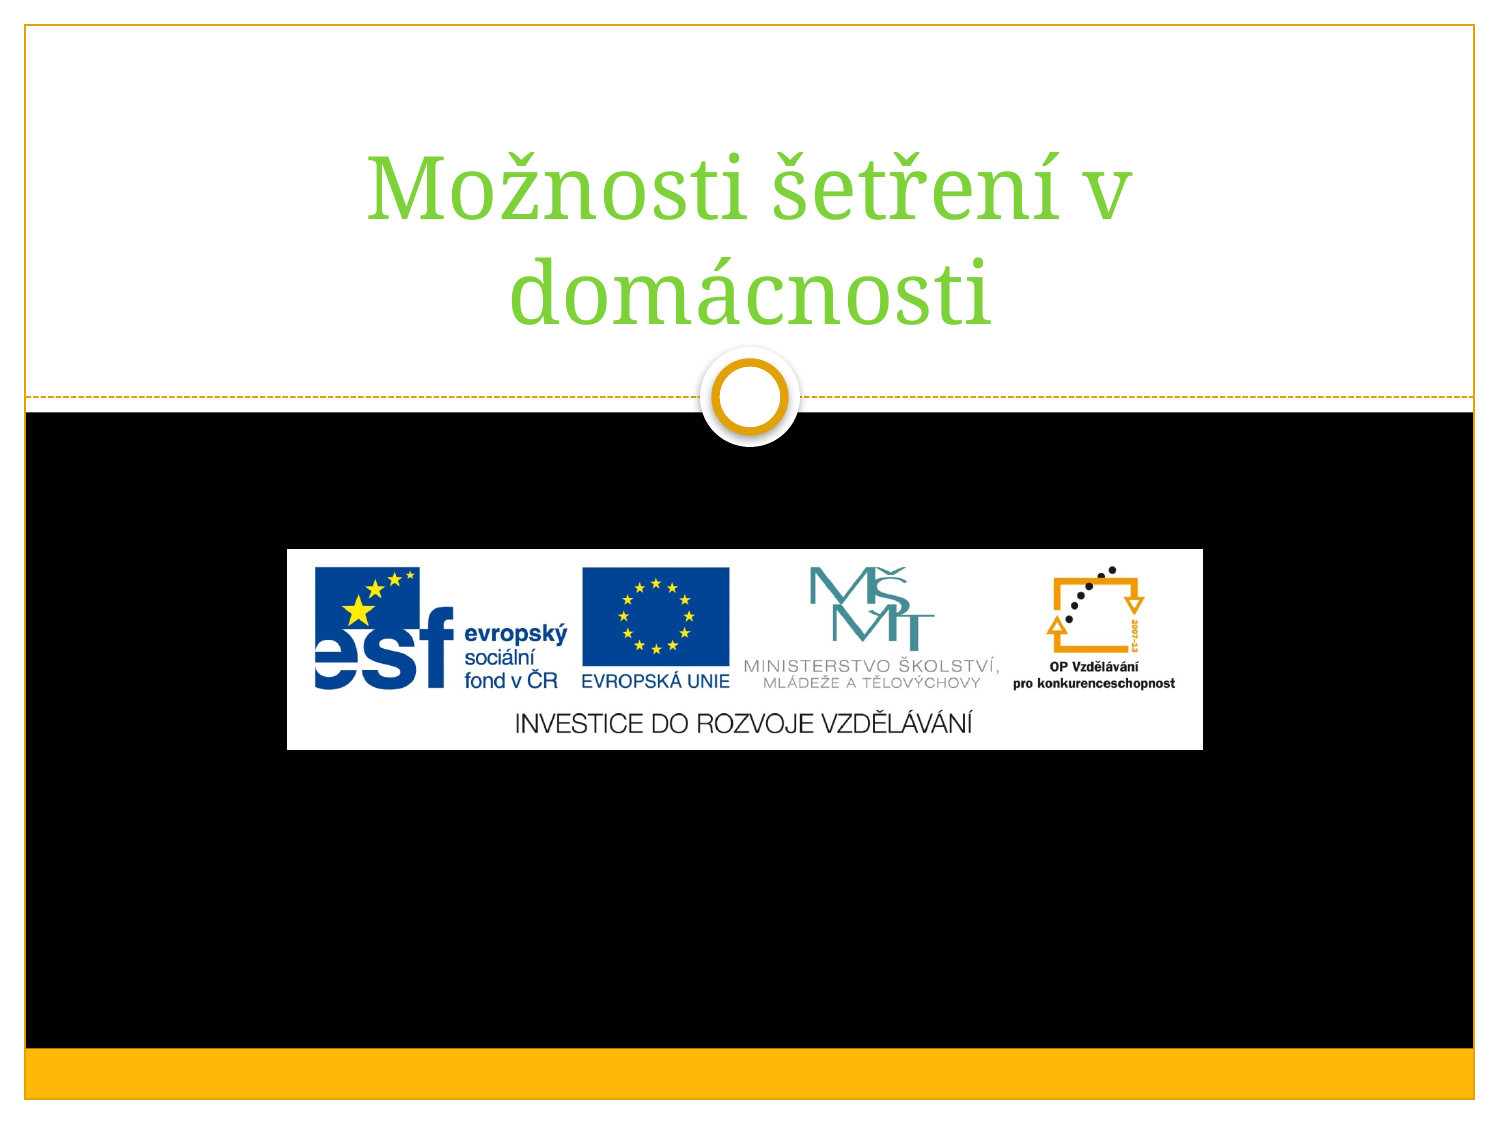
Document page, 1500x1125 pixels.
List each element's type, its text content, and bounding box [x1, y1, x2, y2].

picture [287, 549, 1203, 750]
title Možnosti šetření v domácnosti [112, 62, 1388, 350]
